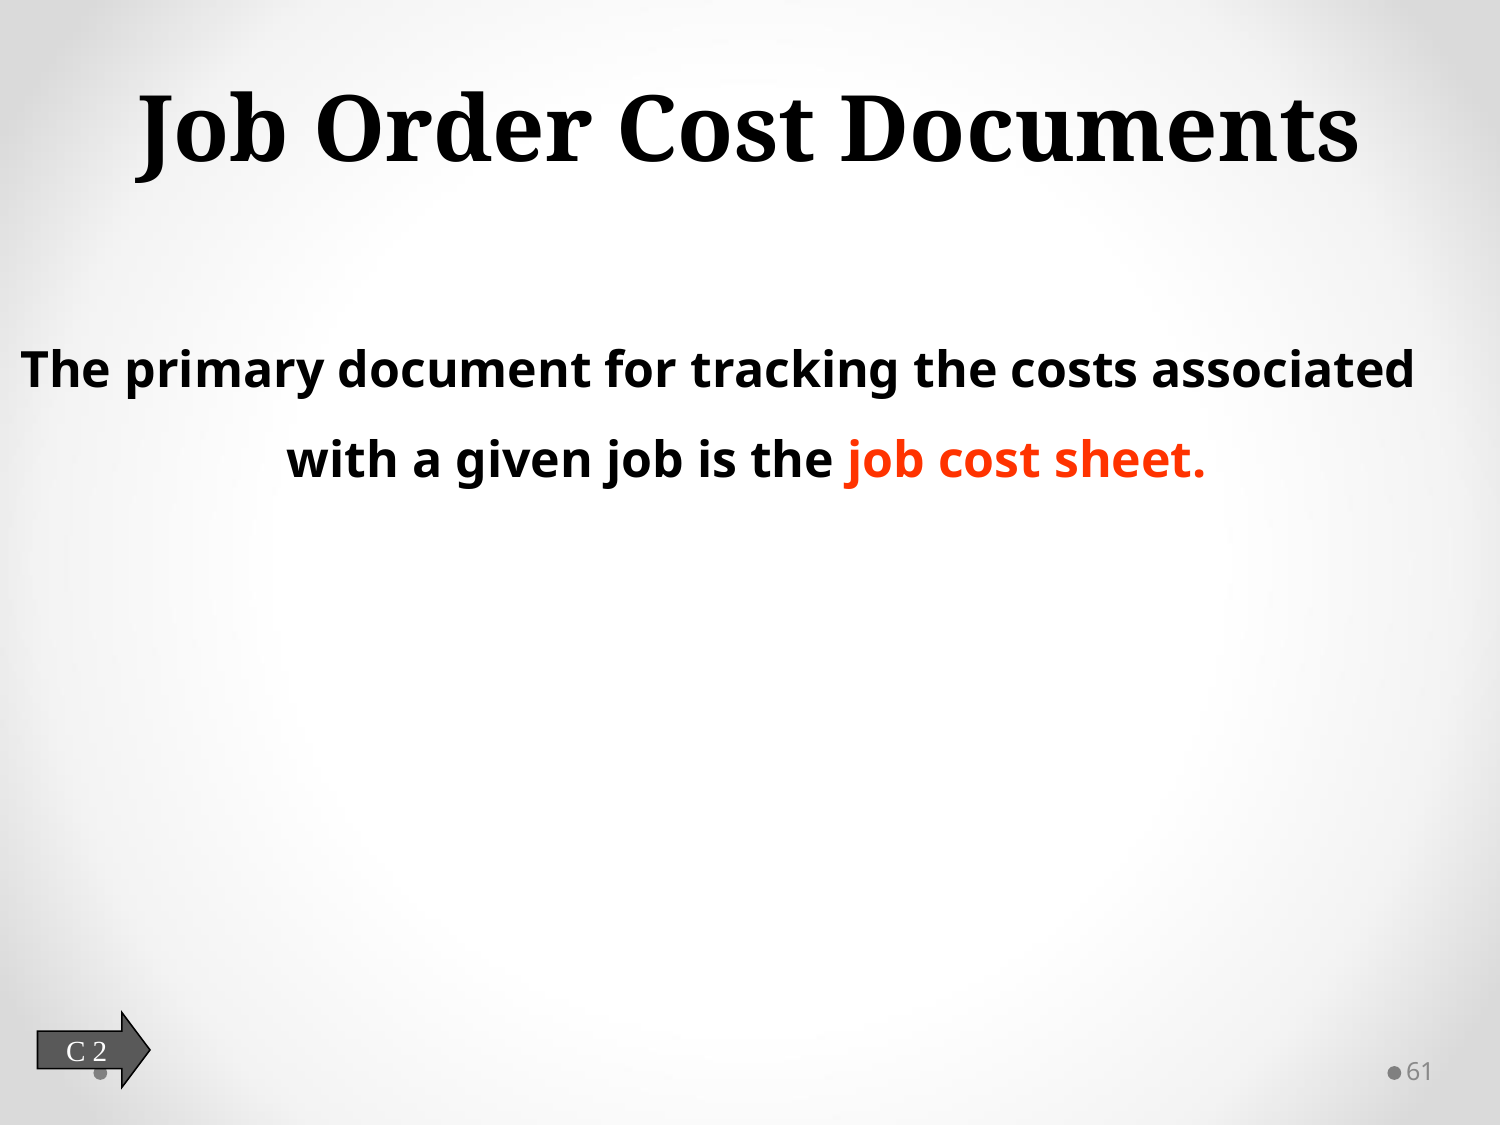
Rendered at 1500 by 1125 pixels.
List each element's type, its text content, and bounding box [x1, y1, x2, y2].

list The primary document for tracking the costs associated with a given job is the job cost sheet. [0, 299, 1438, 713]
picture [0, 0, 1500, 1125]
title Job Order Cost Documents [75, 87, 1425, 188]
slide_number 61 [1401, 1042, 1494, 1103]
text_box C 2 [37, 1012, 151, 1088]
